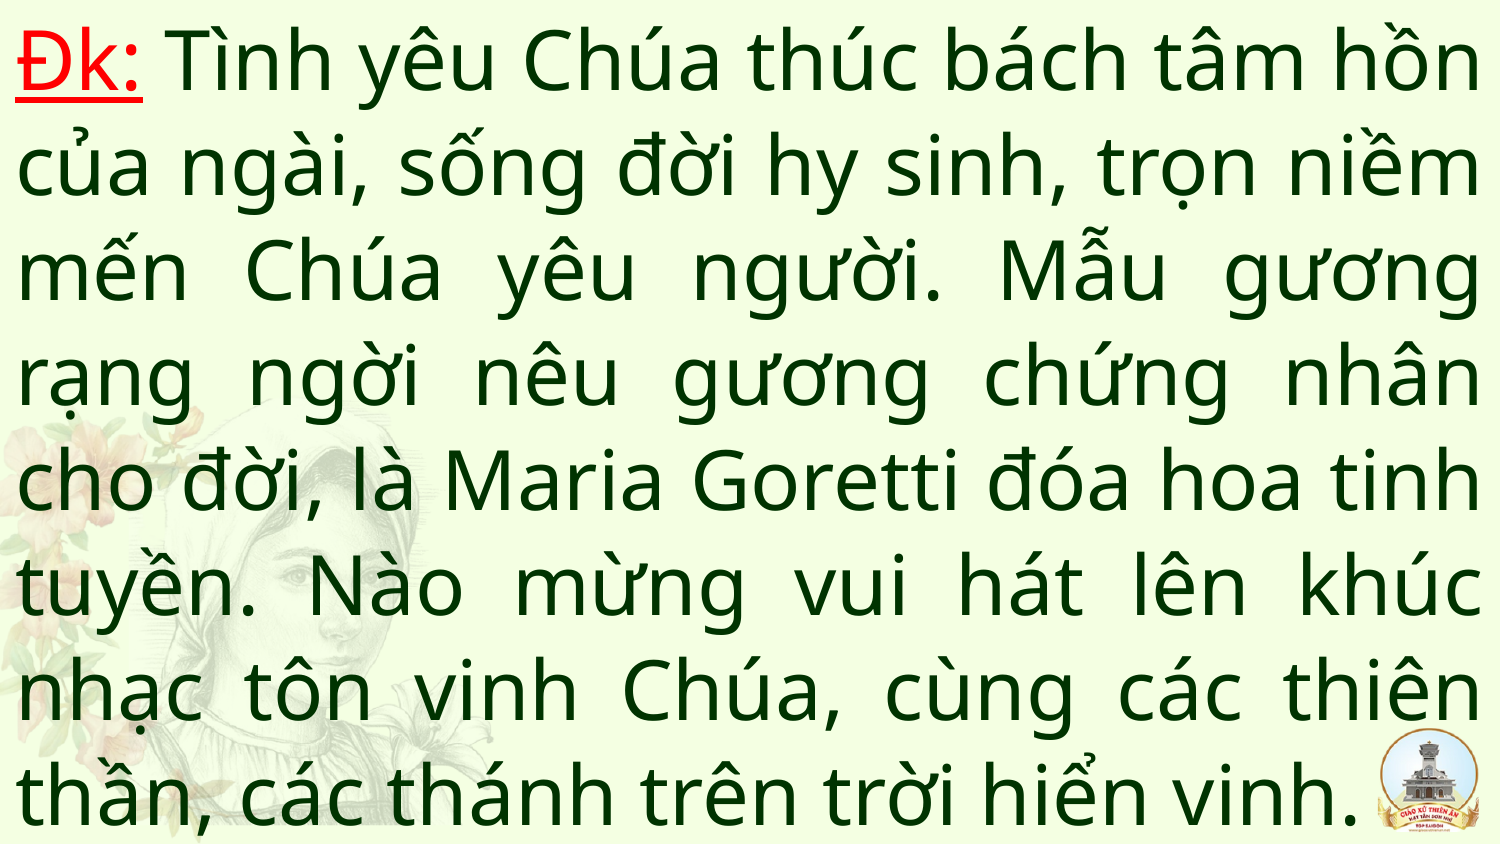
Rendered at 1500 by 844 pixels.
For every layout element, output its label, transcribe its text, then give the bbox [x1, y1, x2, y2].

title Đk: Tình yêu Chúa thúc bách tâm hồn của ngài, sống đời hy sinh, trọn niềm mến Chúa yêu người. Mẫu gương rạng ngời nêu gương chứng nhân cho đời, là Maria Goretti đóa hoa tinh tuyền. Nào mừng vui hát lên khúc nhạc tôn vinh Chúa, cùng các thiên thần, các thánh trên trời hiển vinh. [0, 0, 1500, 844]
